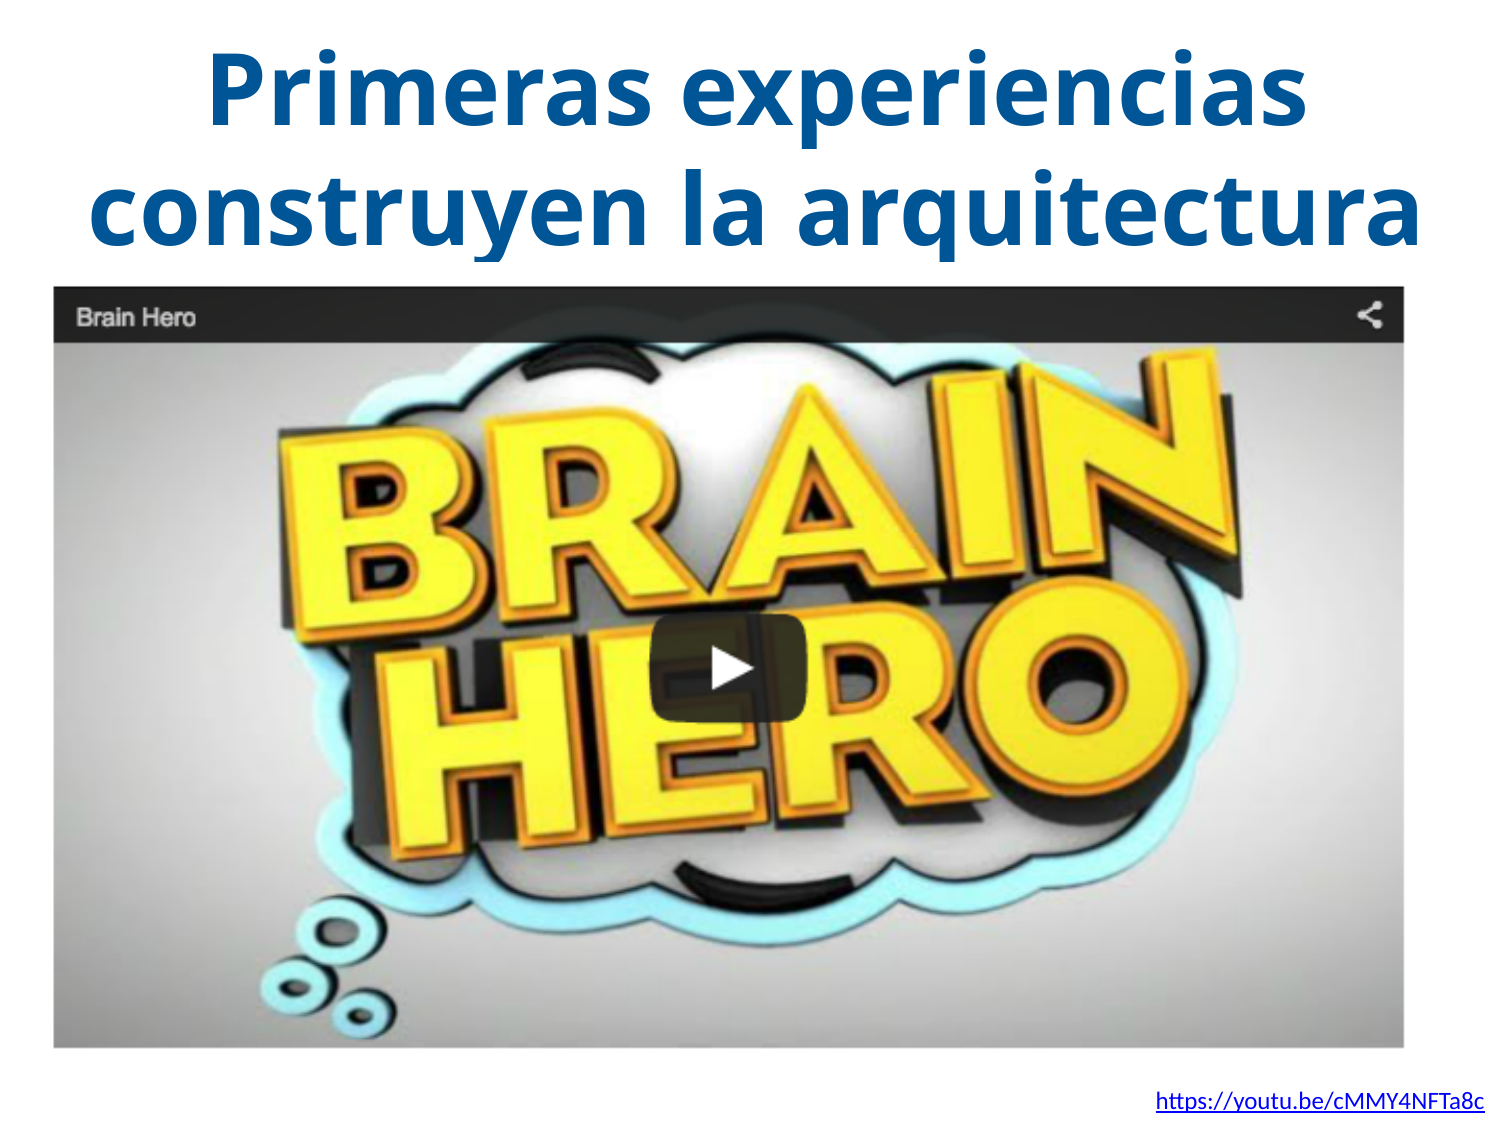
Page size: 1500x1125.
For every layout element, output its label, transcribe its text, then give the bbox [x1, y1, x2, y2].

text_box Primeras experiencias construyen la arquitectura cerebral [14, 17, 1500, 397]
text_box https://youtu.be/cMMY4NFTa8c [1140, 1076, 1500, 1123]
picture [49, 262, 1419, 1061]
